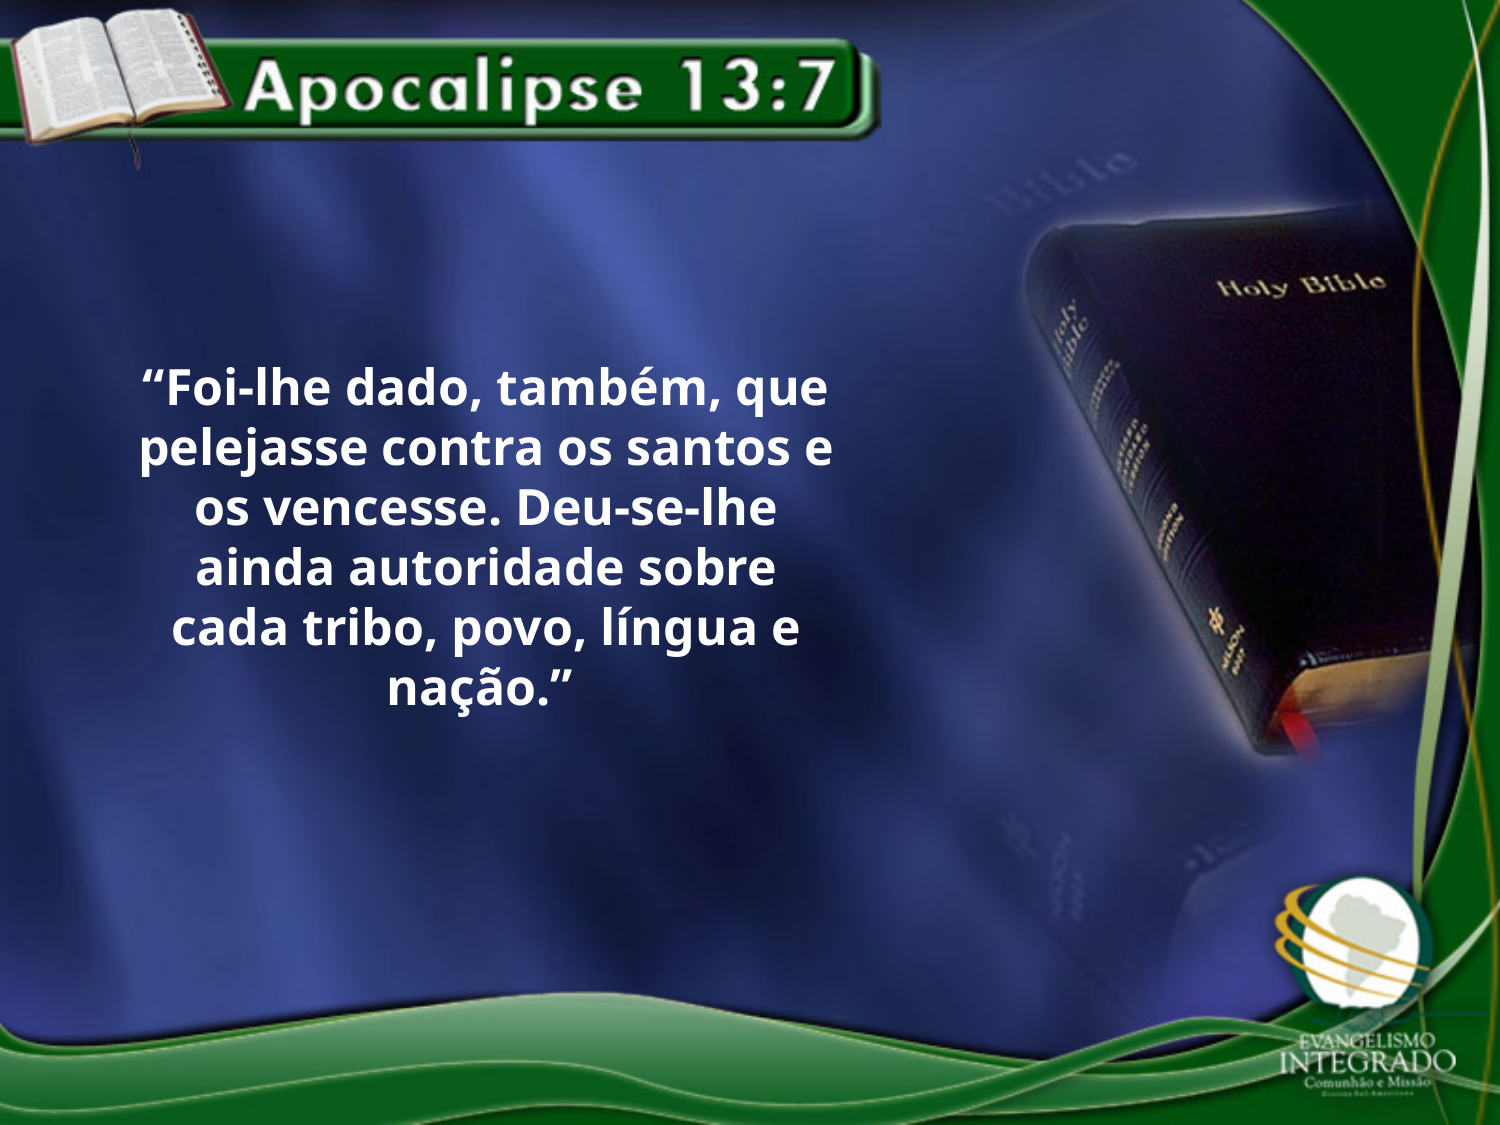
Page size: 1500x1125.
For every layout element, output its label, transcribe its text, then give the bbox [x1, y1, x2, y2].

text_box “Foi-lhe dado, também, que pelejasse contra os santos e os vencesse. Deu-se-lhe ainda autoridade sobre cada tribo, povo, língua e nação.” [117, 347, 856, 723]
picture [0, 0, 1500, 1125]
